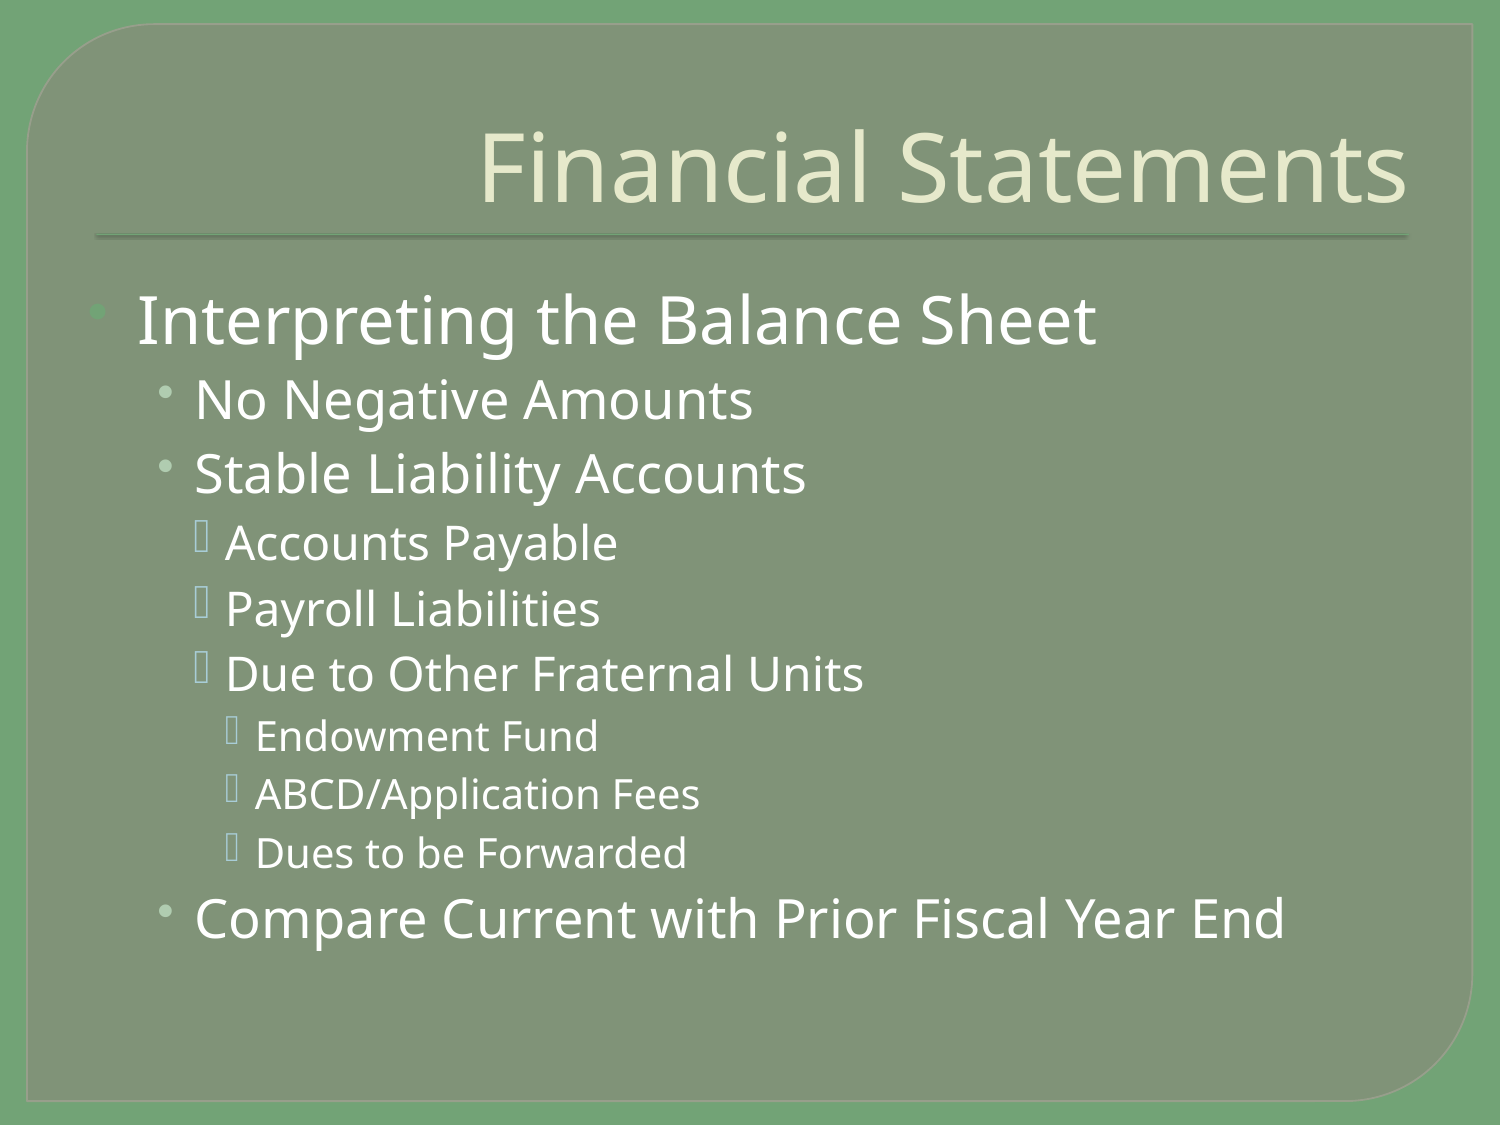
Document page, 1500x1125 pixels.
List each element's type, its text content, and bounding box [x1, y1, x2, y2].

title Financial Statements [75, 41, 1425, 230]
list Interpreting the Balance Sheet No Negative Amounts Stable Liability Accounts Accounts Payable Payroll Liabilities Due to Other Fraternal Units Endowment Fund ABCD/Application Fees Dues to be Forwarded Compare Current with Prior Fiscal Year End [75, 270, 1425, 1013]
